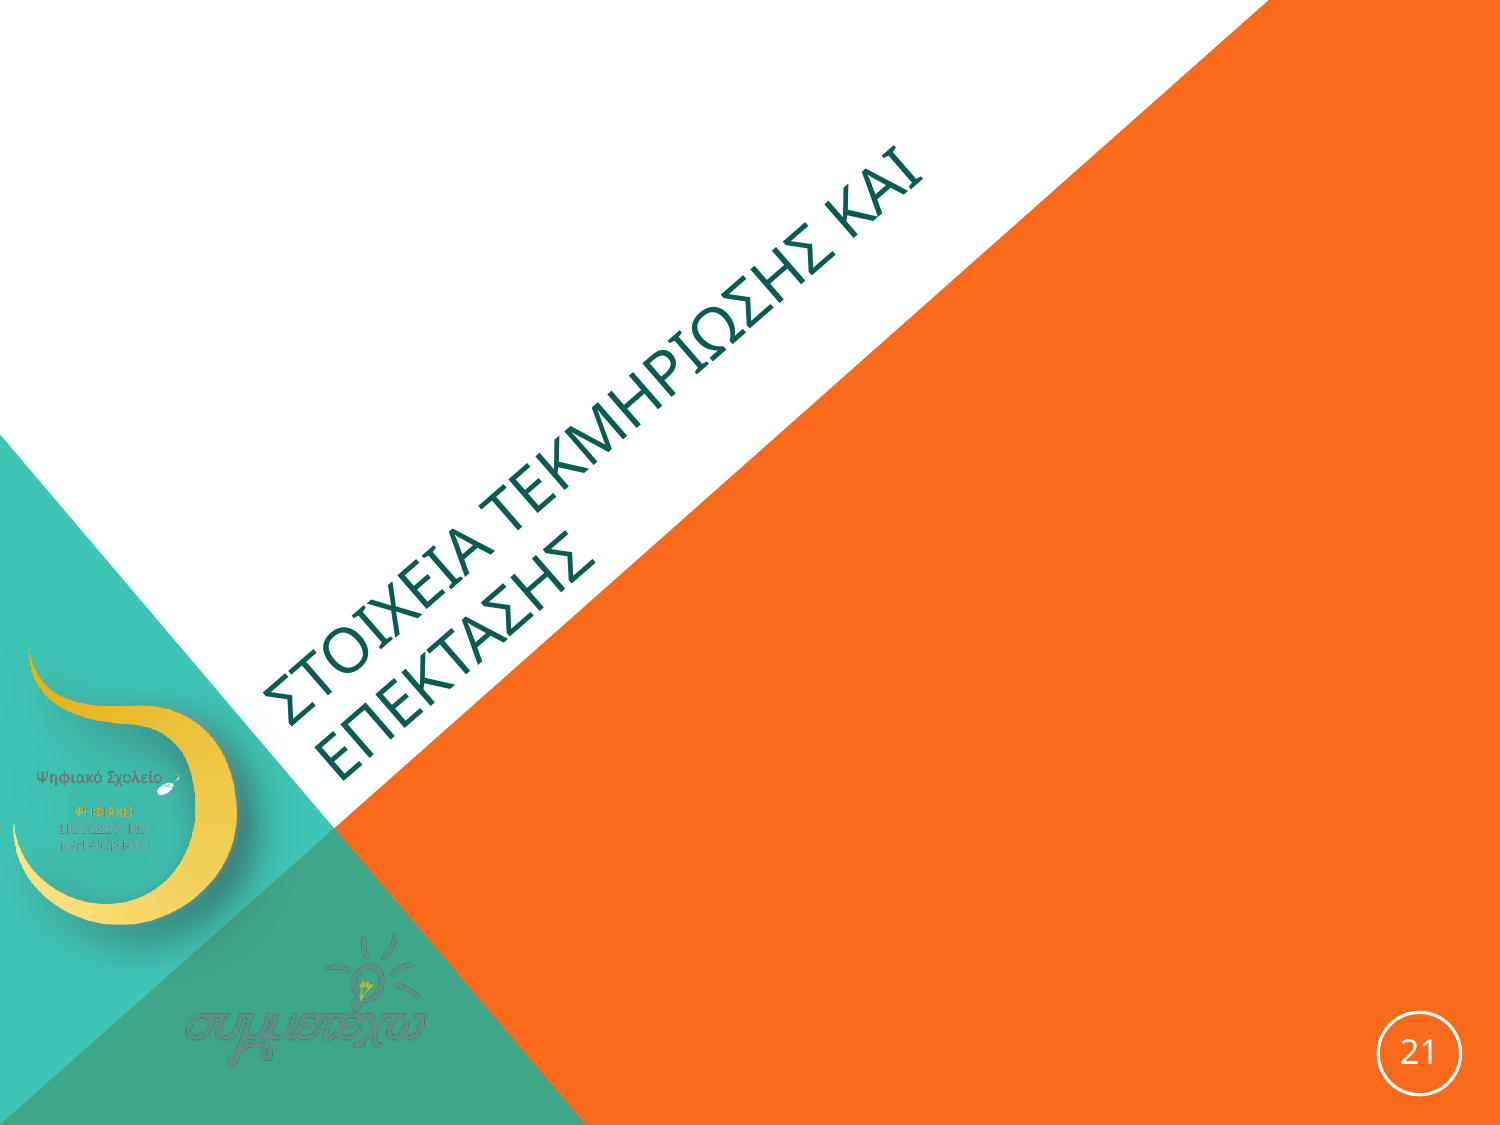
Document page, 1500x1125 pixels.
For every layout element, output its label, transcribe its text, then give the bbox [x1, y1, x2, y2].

slide_number 21 [1376, 1010, 1463, 1097]
title ΣΤΟΙΧΕΙΑ ΤΕΚΜΗΡΙΩΣΗΣ ΚΑΙ ΕΠΕΚΤΑΣΗΣ [207, 0, 1193, 806]
picture [0, 631, 445, 1070]
